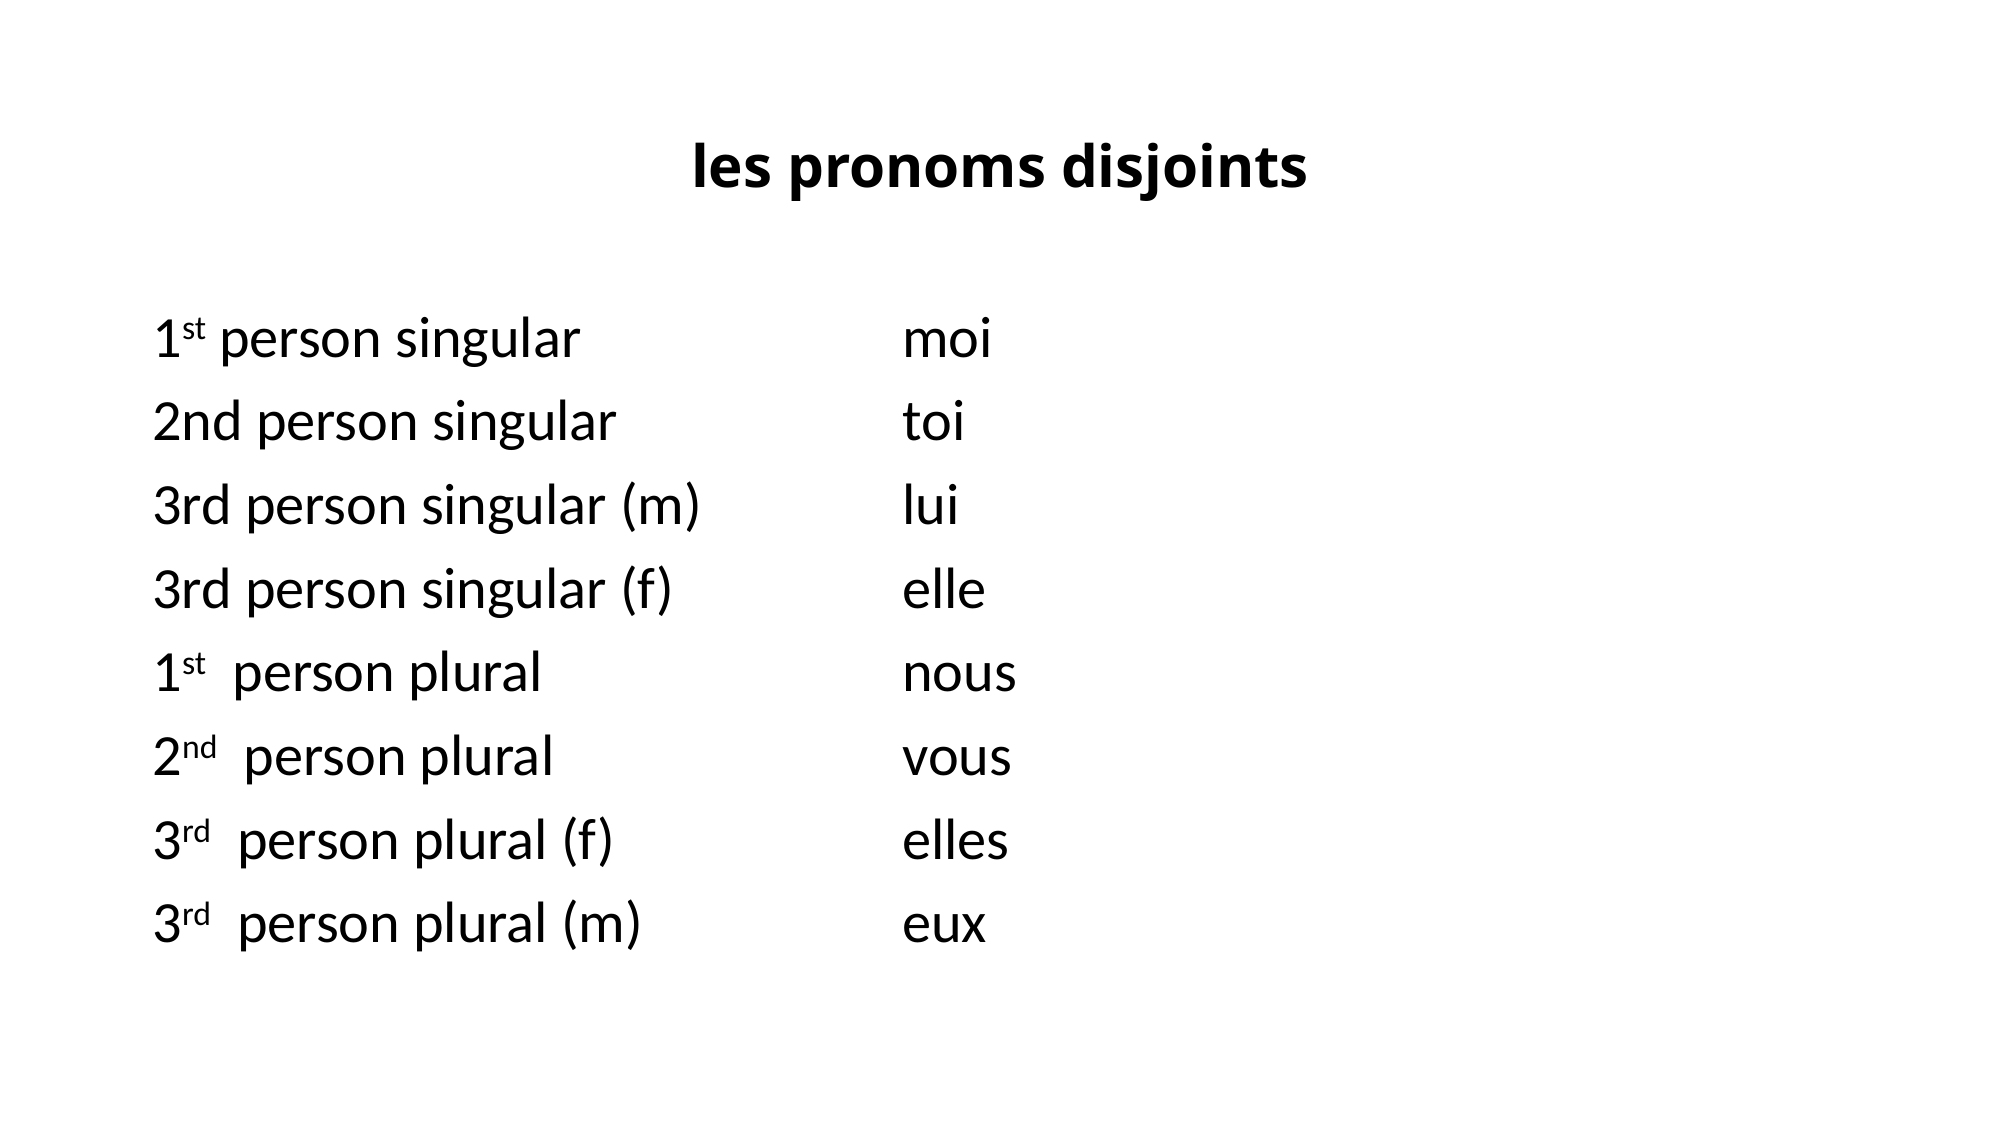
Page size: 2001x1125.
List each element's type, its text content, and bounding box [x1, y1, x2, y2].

title les pronoms disjoints [137, 59, 1863, 278]
list 1st person singular moi 2nd person singular toi 3rd person singular (m) lui 3rd person singular (f) elle 1st person plural nous 2nd person plural vous 3rd person plural (f) elles 3rd person plural (m) eux [137, 299, 1863, 1014]
